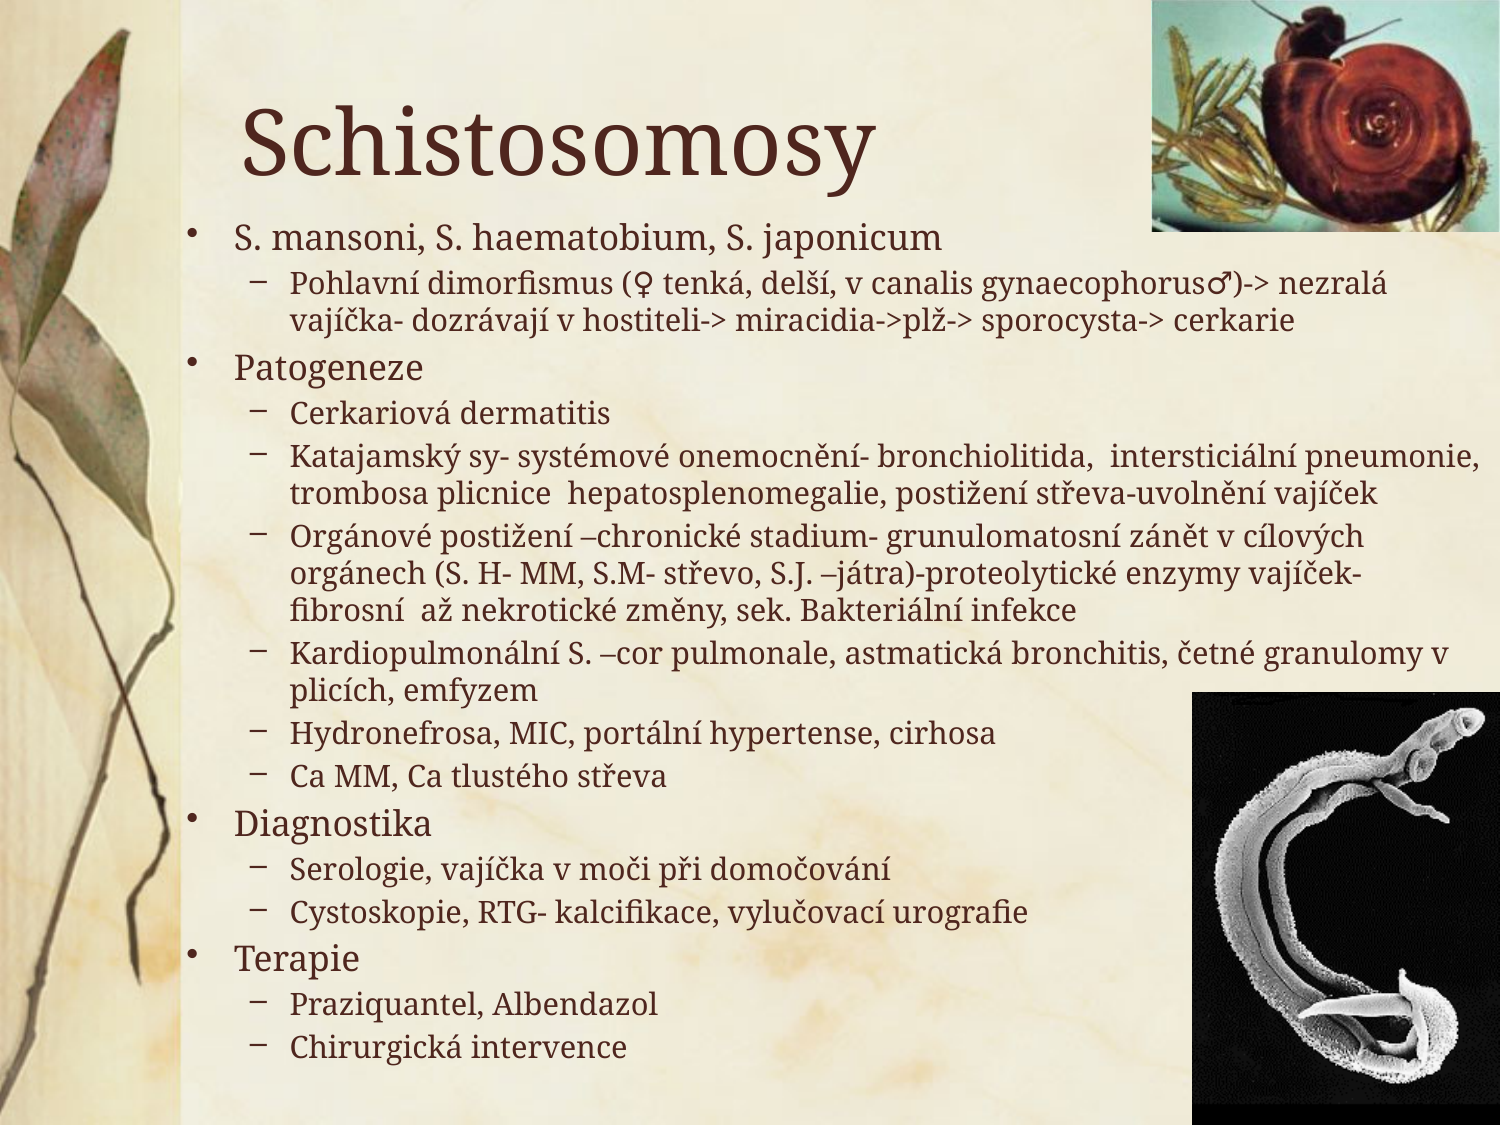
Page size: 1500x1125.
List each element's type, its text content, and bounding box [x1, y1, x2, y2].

picture [0, 0, 1500, 1125]
title Schistosomosy [224, 44, 1146, 207]
list S. mansoni, S. haematobium, S. japonicum Pohlavní dimorfismus (♀ tenká, delší, v canalis gynaecophorus♂)-> nezralá vajíčka- dozrávají v hostiteli-> miracidia->plž-> sporocysta-> cerkarie Patogeneze Cerkariová dermatitis Katajamský sy- systémové onemocnění- bronchiolitida, intersticiální pneumonie, trombosa plicnice hepatosplenomegalie, postižení střeva-uvolnění vajíček Orgánové postižení –chronické stadium- grunulomatosní zánět v cílových orgánech (S. H- MM, S.M- střevo, S.J. –játra)-proteolytické enzymy vajíček- fibrosní až nekrotické změny, sek. Bakteriální infekce Kardiopulmonální S. –cor pulmonale, astmatická bronchitis, četné granulomy v plicích, emfyzem Hydronefrosa, MIC, portální hypertense, cirhosa Ca MM, Ca tlustého střeva Diagnostika Serologie, vajíčka v moči při domočování Cystoskopie, RTG- kalcifikace, vylučovací urografie Terapie Praziquantel, Albendazol Chirurgická intervence [170, 207, 1500, 1125]
picture [1192, 692, 1500, 1125]
